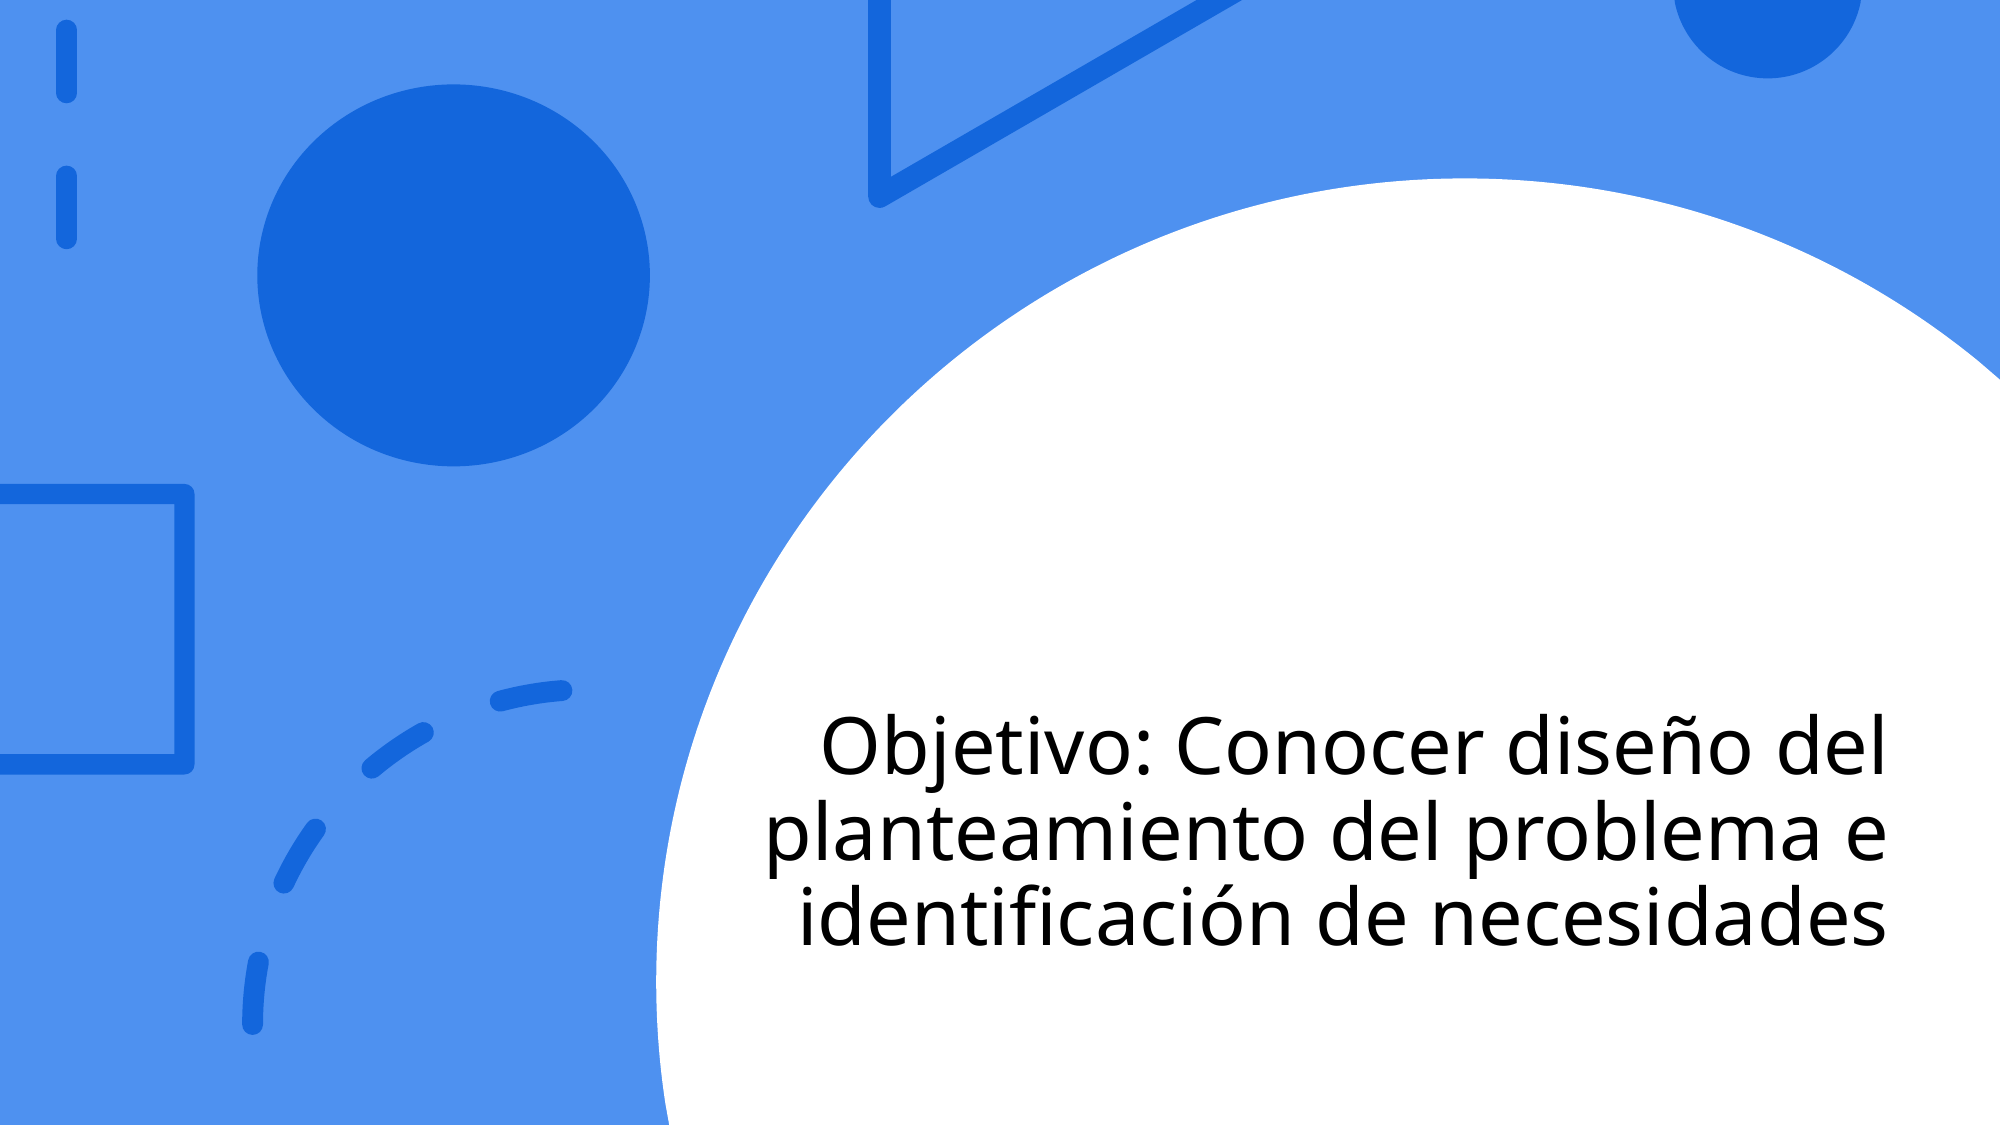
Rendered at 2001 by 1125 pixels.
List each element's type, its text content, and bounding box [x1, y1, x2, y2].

text_box [1673, 0, 1862, 80]
text_box [655, 177, 2000, 1125]
text_box [256, 83, 651, 468]
text_box [252, 689, 588, 1026]
text_box [0, 0, 2000, 1125]
text_box [868, 0, 1243, 208]
text_box [0, 483, 195, 775]
title Objetivo: Conocer diseño del planteamiento del problema e identificación de necesidades [699, 578, 1905, 971]
